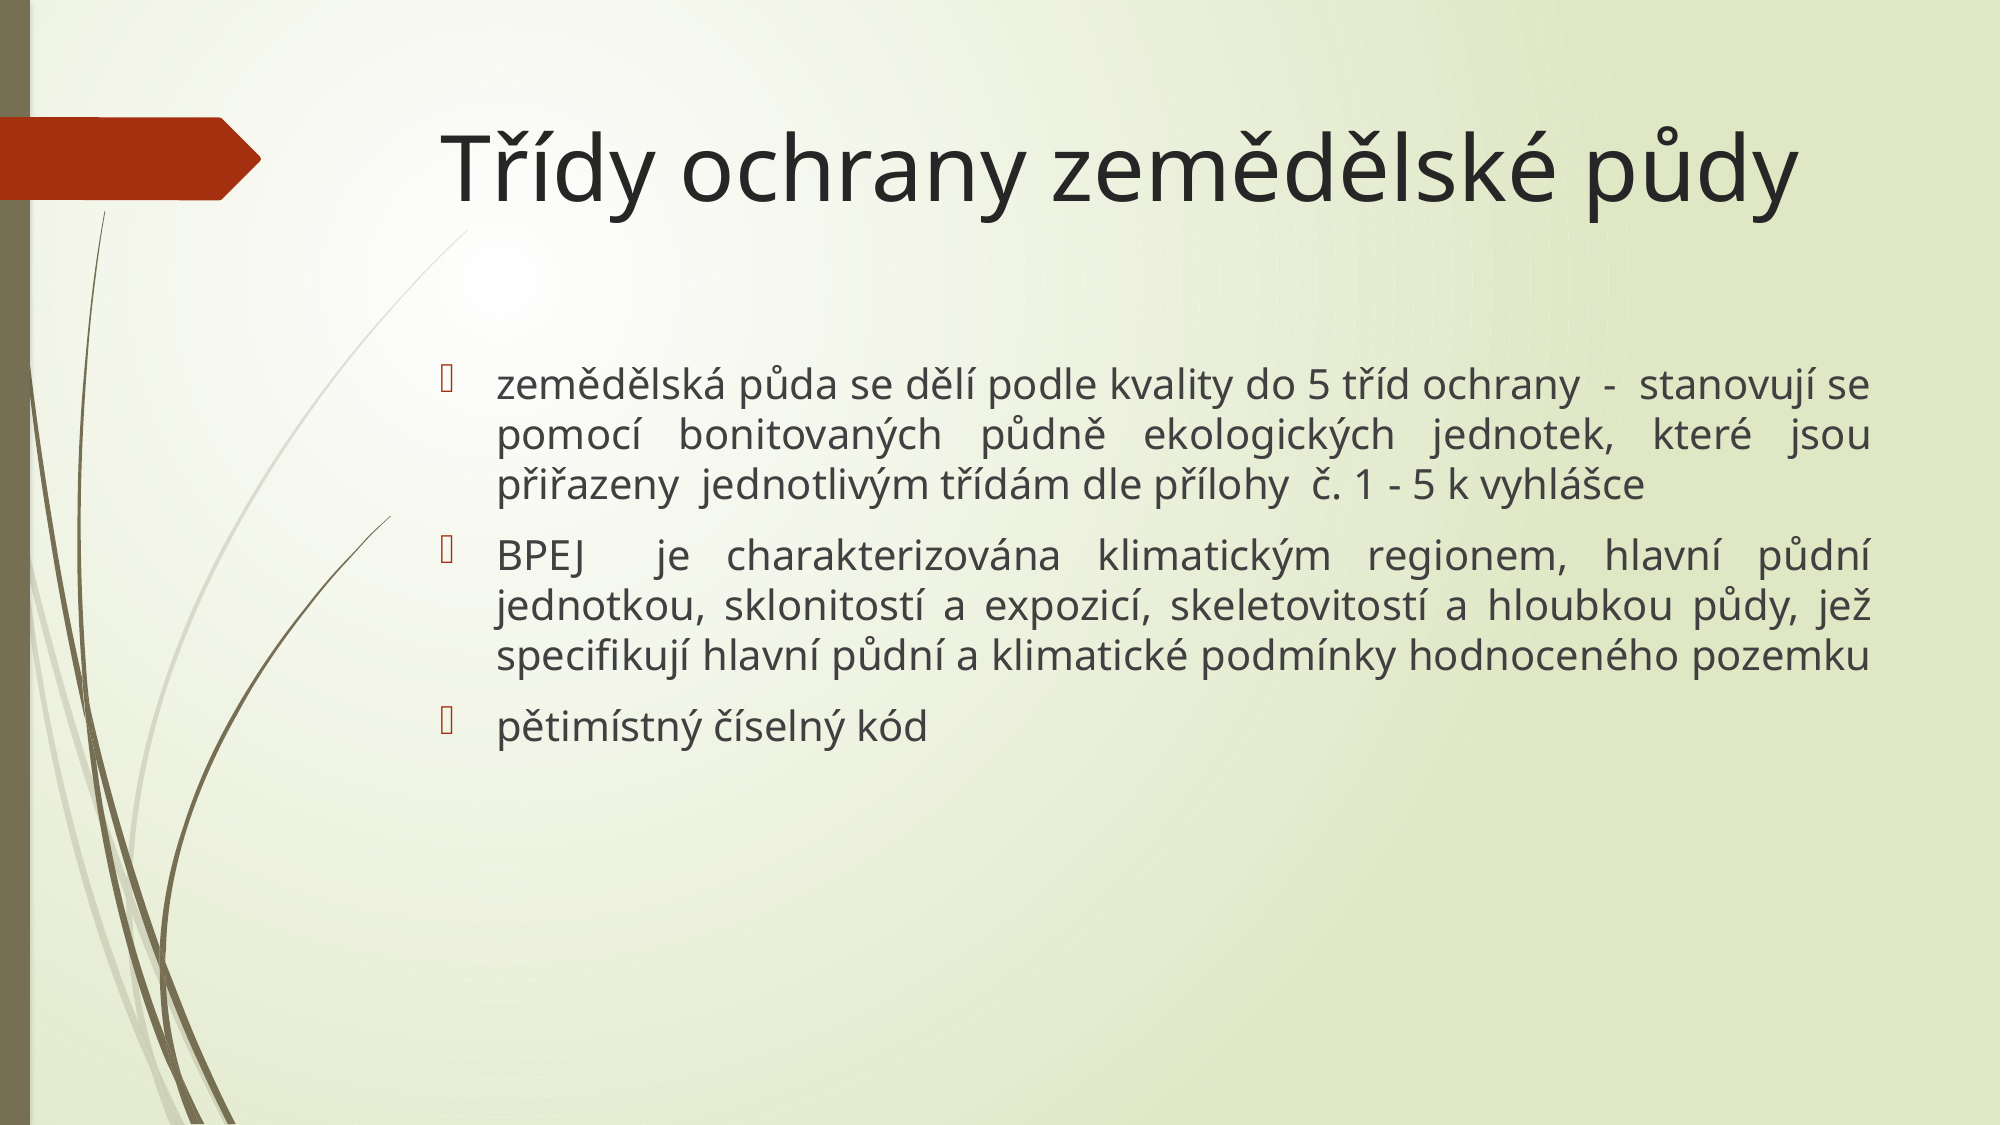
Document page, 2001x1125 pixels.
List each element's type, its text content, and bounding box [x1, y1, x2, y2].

title Třídy ochrany zemědělské půdy [425, 102, 1888, 313]
list zemědělská půda se dělí podle kvality do 5 tříd ochrany - stanovují se pomocí bonitovaných půdně ekologických jednotek, které jsou přiřazeny jednotlivým třídám dle přílohy č. 1 - 5 k vyhlášce BPEJ je charakterizována klimatickým regionem, hlavní půdní jednotkou, sklonitostí a expozicí, skeletovitostí a hloubkou půdy, jež specifikují hlavní půdní a klimatické podmínky hodnoceného pozemku pětimístný číselný kód [424, 350, 1888, 970]
